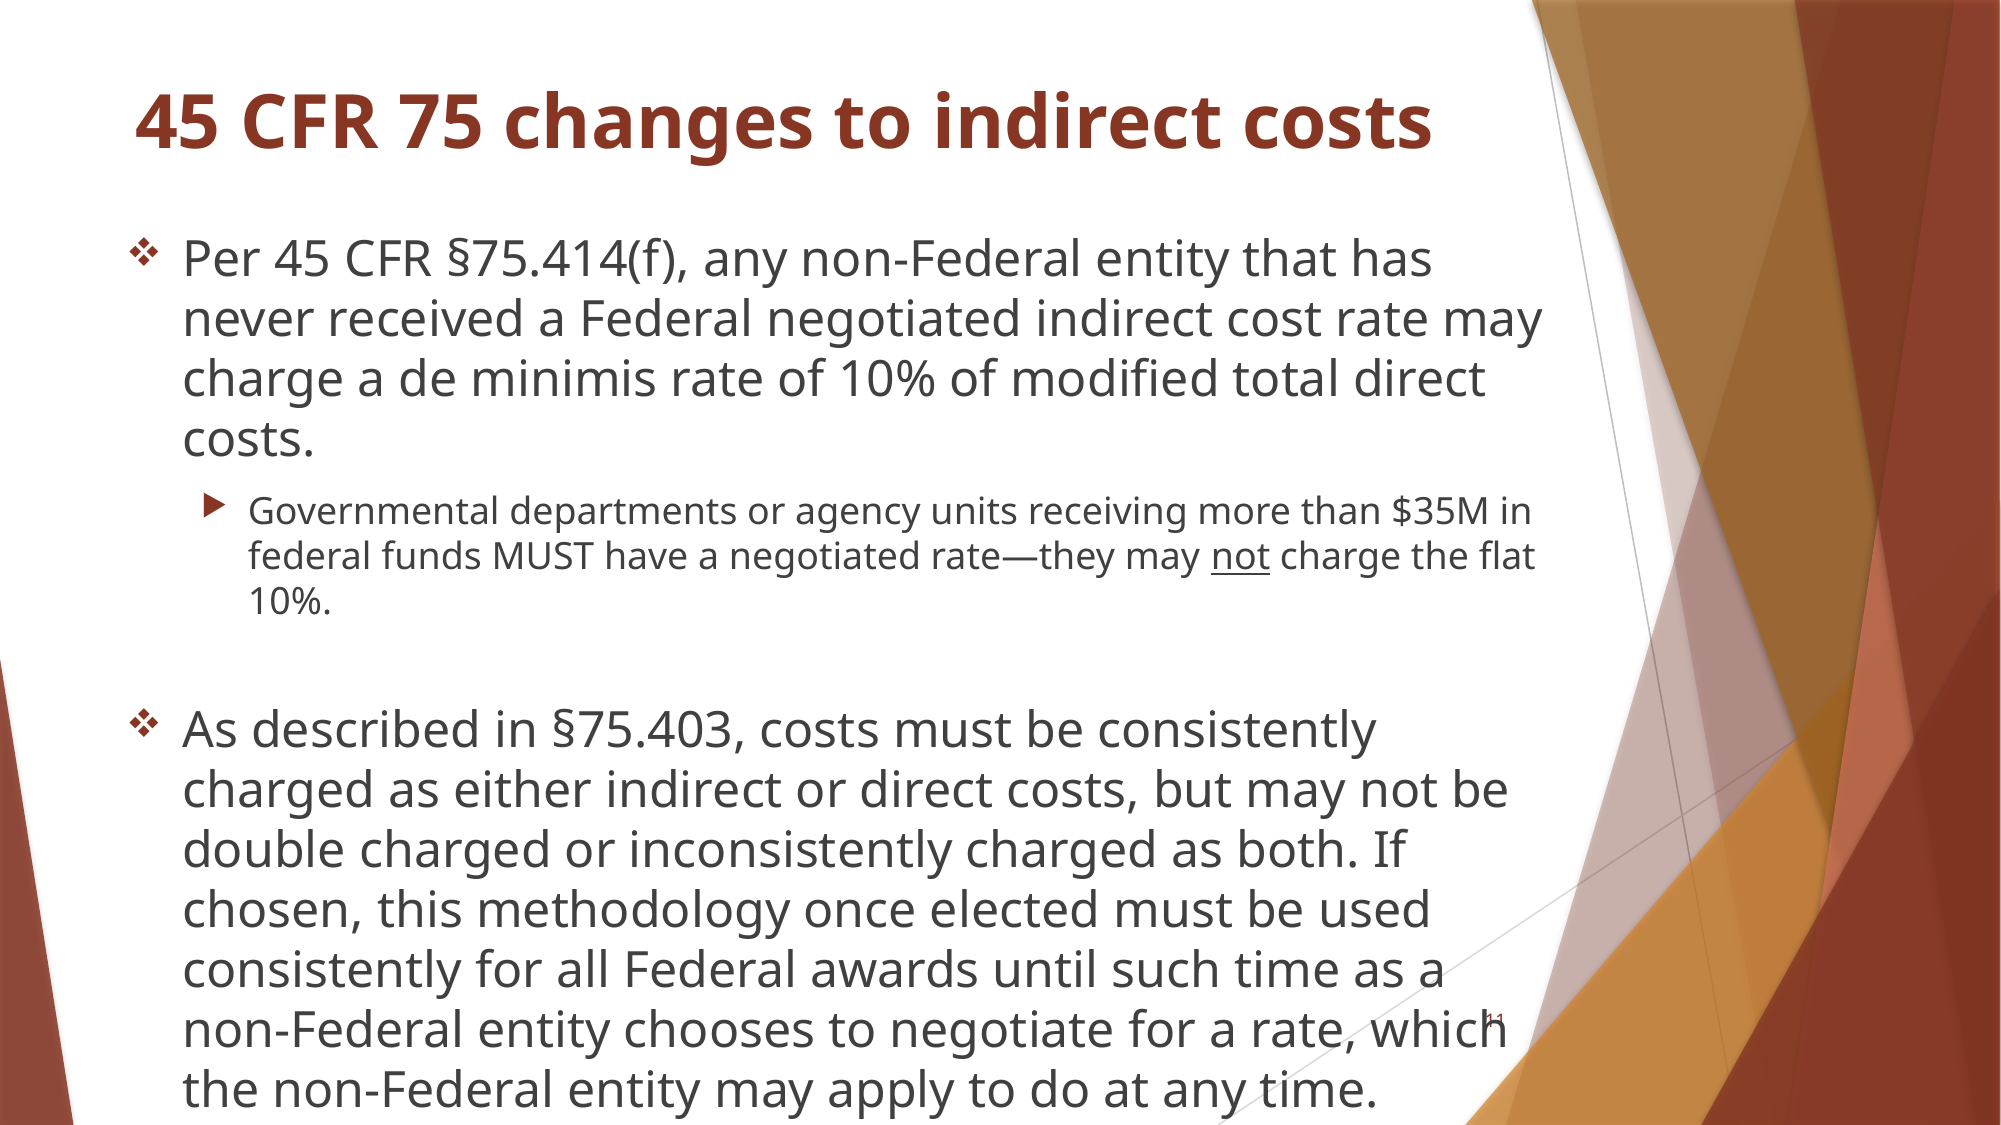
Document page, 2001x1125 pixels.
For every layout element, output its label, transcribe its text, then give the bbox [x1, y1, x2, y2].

title 45 CFR 75 changes to indirect costs [120, 66, 1531, 216]
slide_number 11 [1409, 991, 1522, 1051]
list Per 45 CFR §75.414(f), any non-Federal entity that has never received a Federal negotiated indirect cost rate may charge a de minimis rate of 10% of modified total direct costs. Governmental departments or agency units receiving more than $35M in federal funds MUST have a negotiated rate—they may not charge the flat 10%. As described in §75.403, costs must be consistently charged as either indirect or direct costs, but may not be double charged or inconsistently charged as both. If chosen, this methodology once elected must be used consistently for all Federal awards until such time as a non-Federal entity chooses to negotiate for a rate, which the non-Federal entity may apply to do at any time. [111, 219, 1565, 1091]
